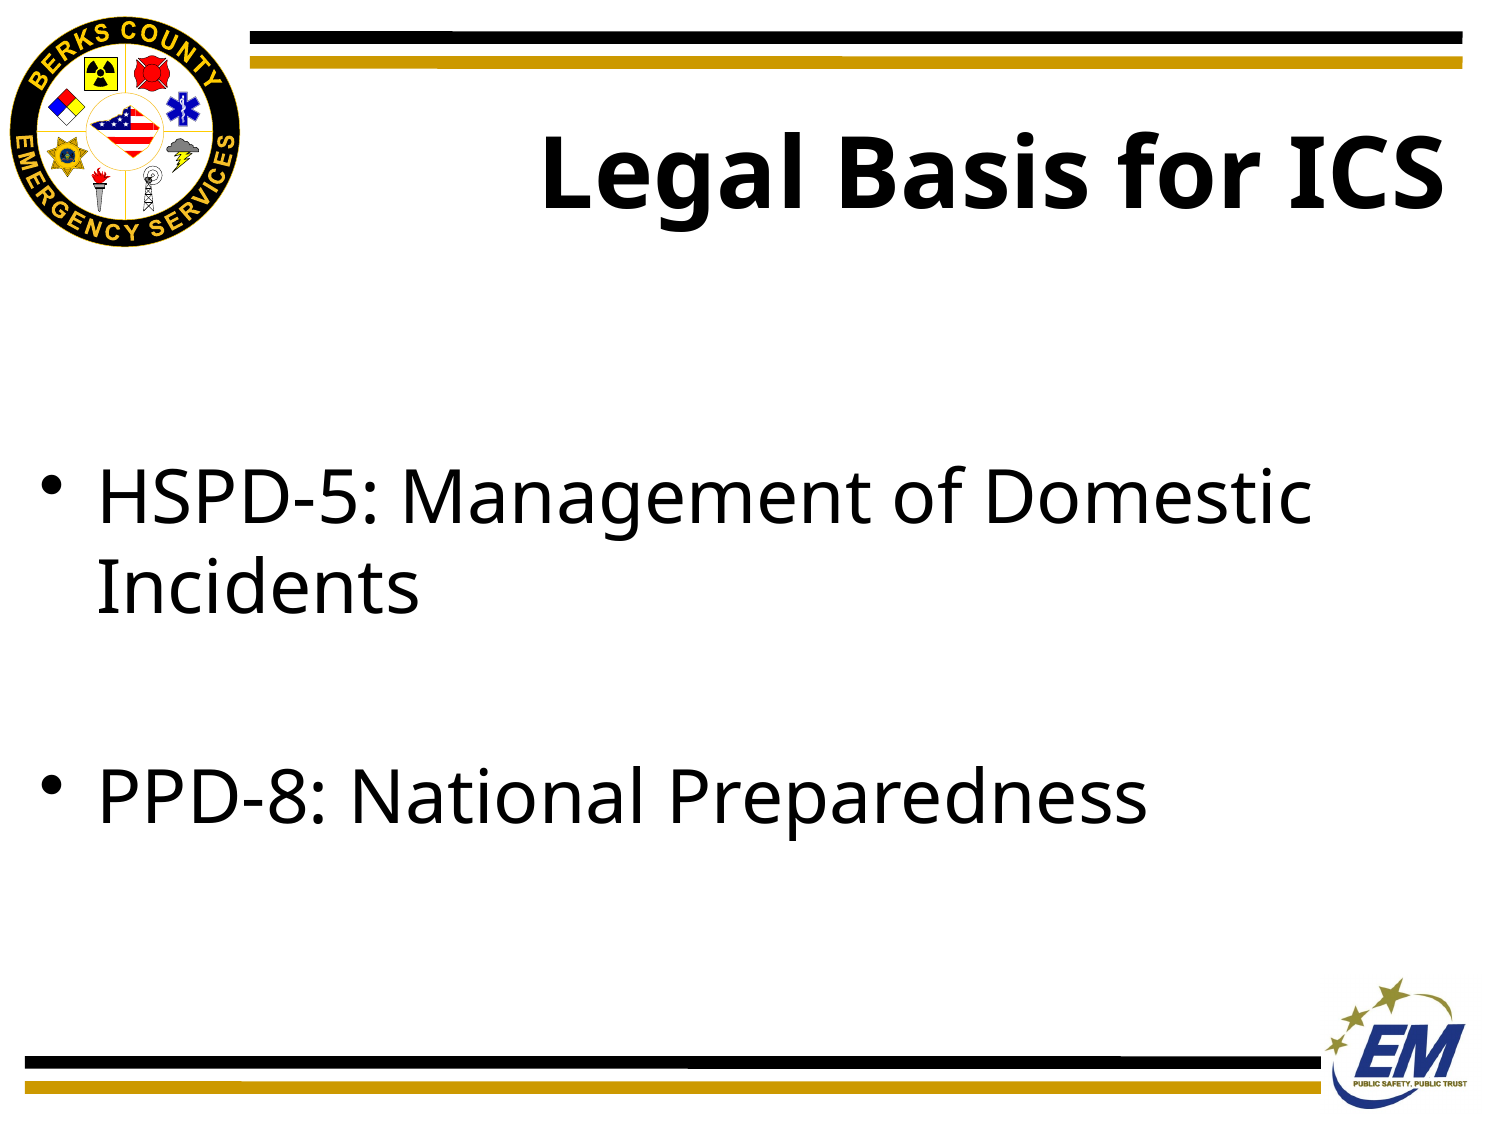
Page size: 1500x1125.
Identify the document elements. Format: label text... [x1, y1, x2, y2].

picture [1320, 974, 1482, 1114]
title Legal Basis for ICS [249, 75, 1463, 263]
list HSPD-5: Management of Domestic Incidents PPD-8: National Preparedness [24, 350, 1463, 938]
